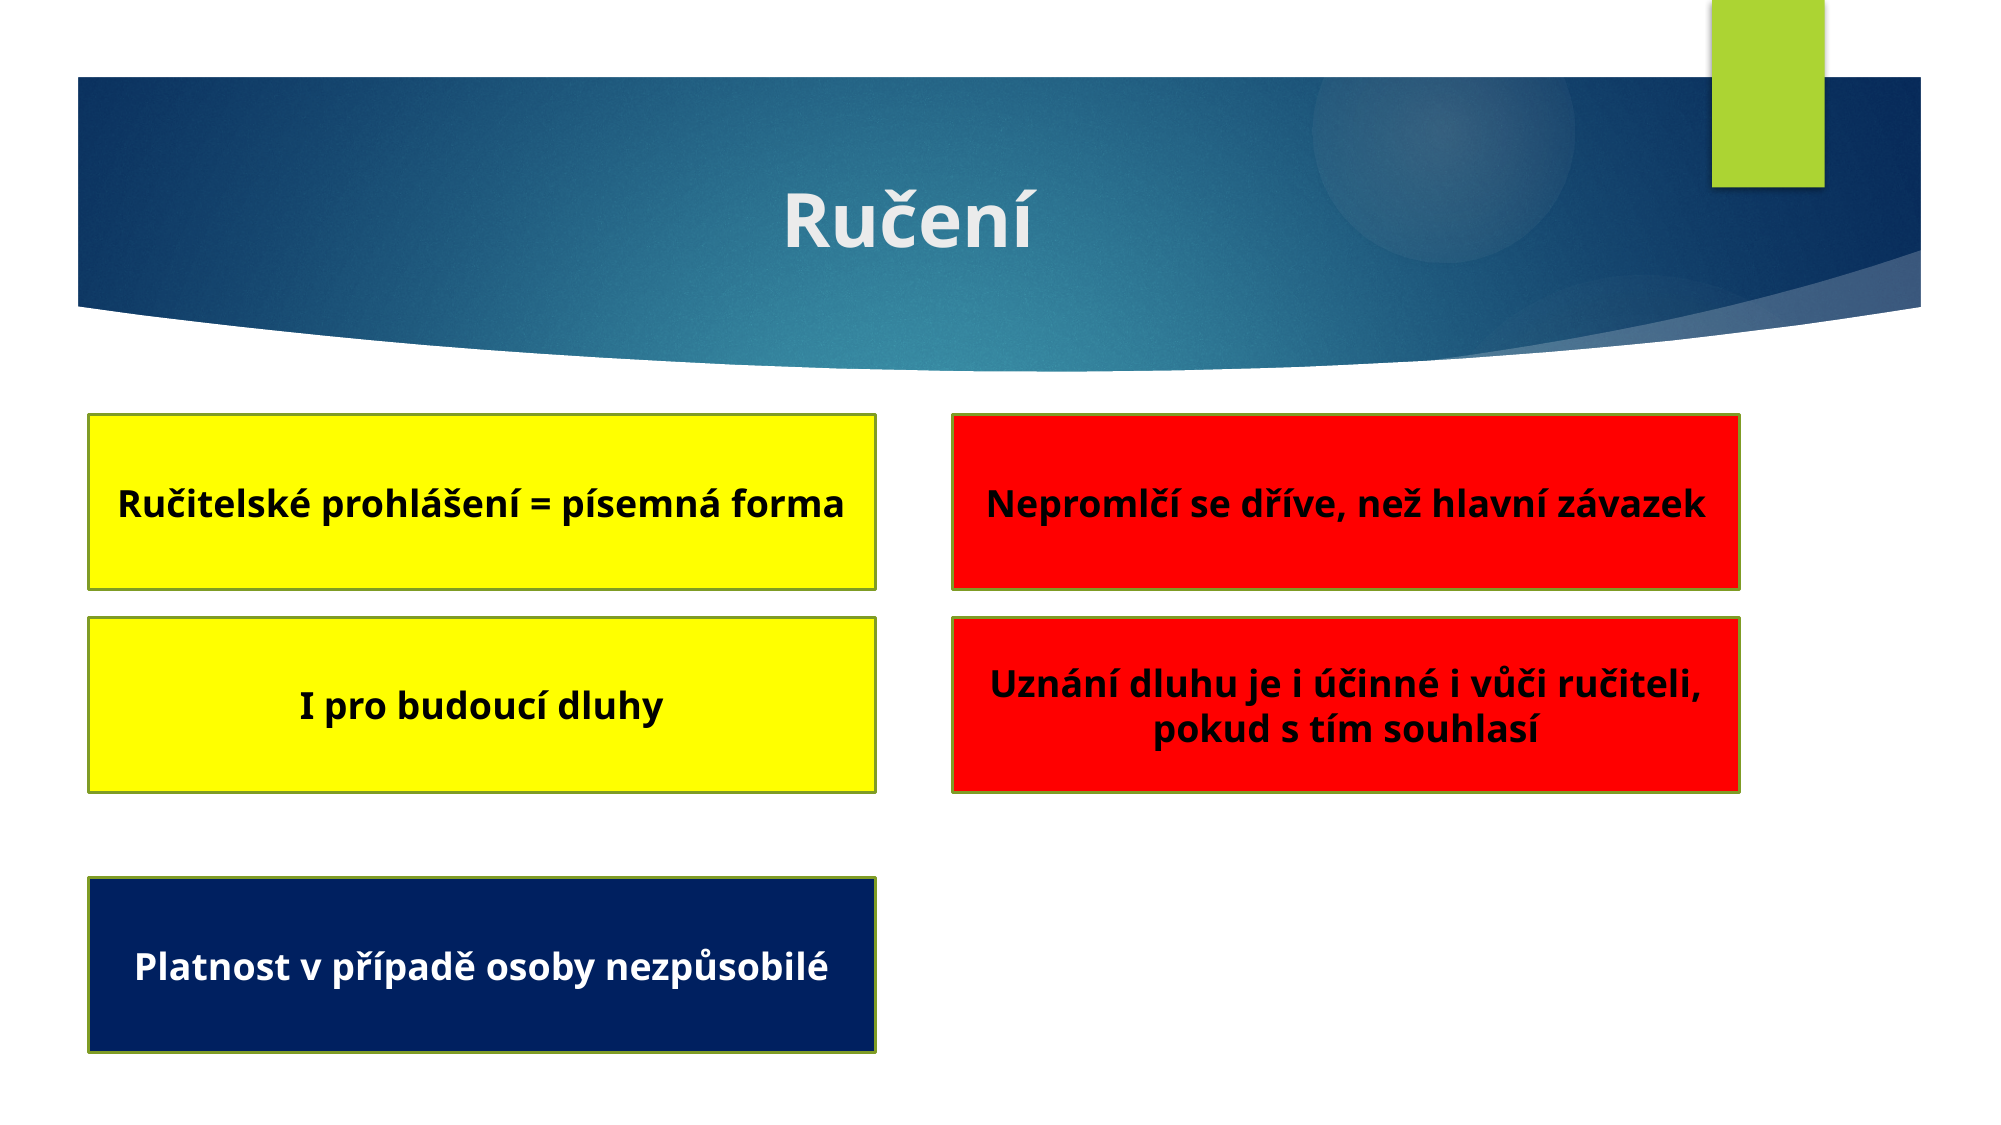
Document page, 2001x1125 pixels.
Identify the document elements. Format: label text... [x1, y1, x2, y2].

text_box Ručitelské prohlášení = písemná forma [87, 413, 877, 591]
title Ručení [189, 159, 1627, 276]
text_box I pro budoucí dluhy [87, 616, 877, 794]
text_box Platnost v případě osoby nezpůsobilé [87, 876, 877, 1054]
text_box Nepromlčí se dříve, než hlavní závazek [951, 413, 1741, 591]
text_box Uznání dluhu je i účinné i vůči ručiteli, pokud s tím souhlasí [951, 616, 1741, 794]
